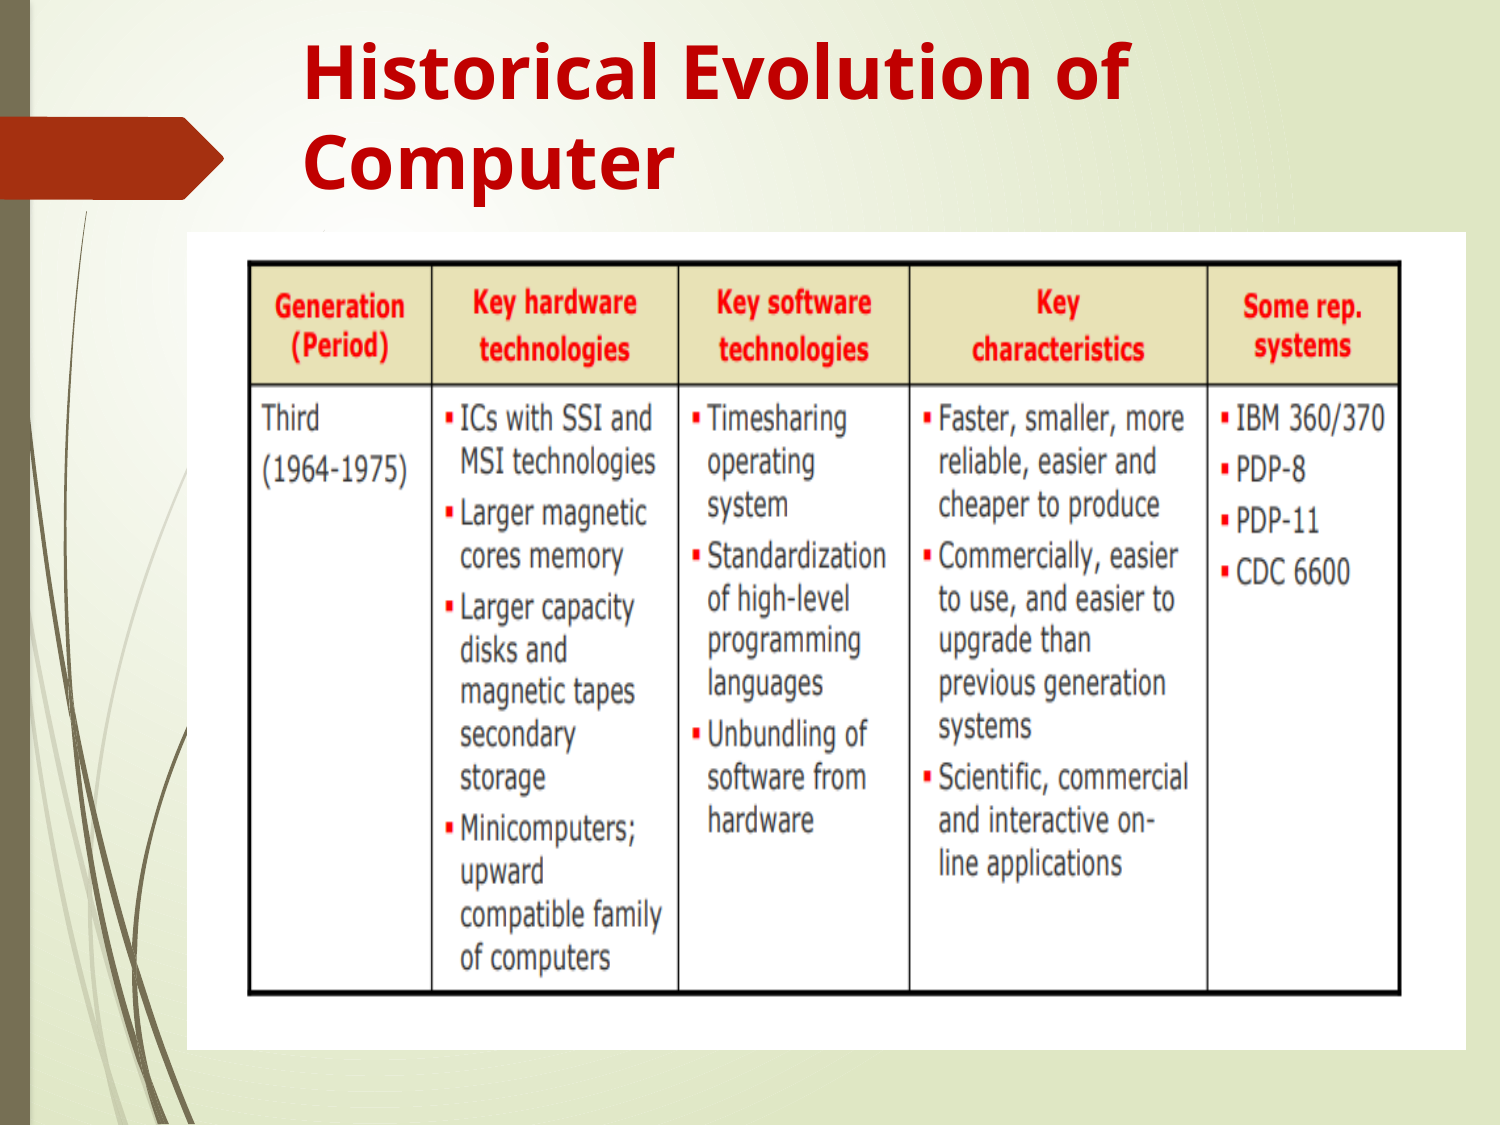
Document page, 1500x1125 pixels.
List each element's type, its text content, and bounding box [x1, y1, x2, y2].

title Historical Evolution of Computer [286, 17, 1367, 228]
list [187, 232, 1466, 1051]
